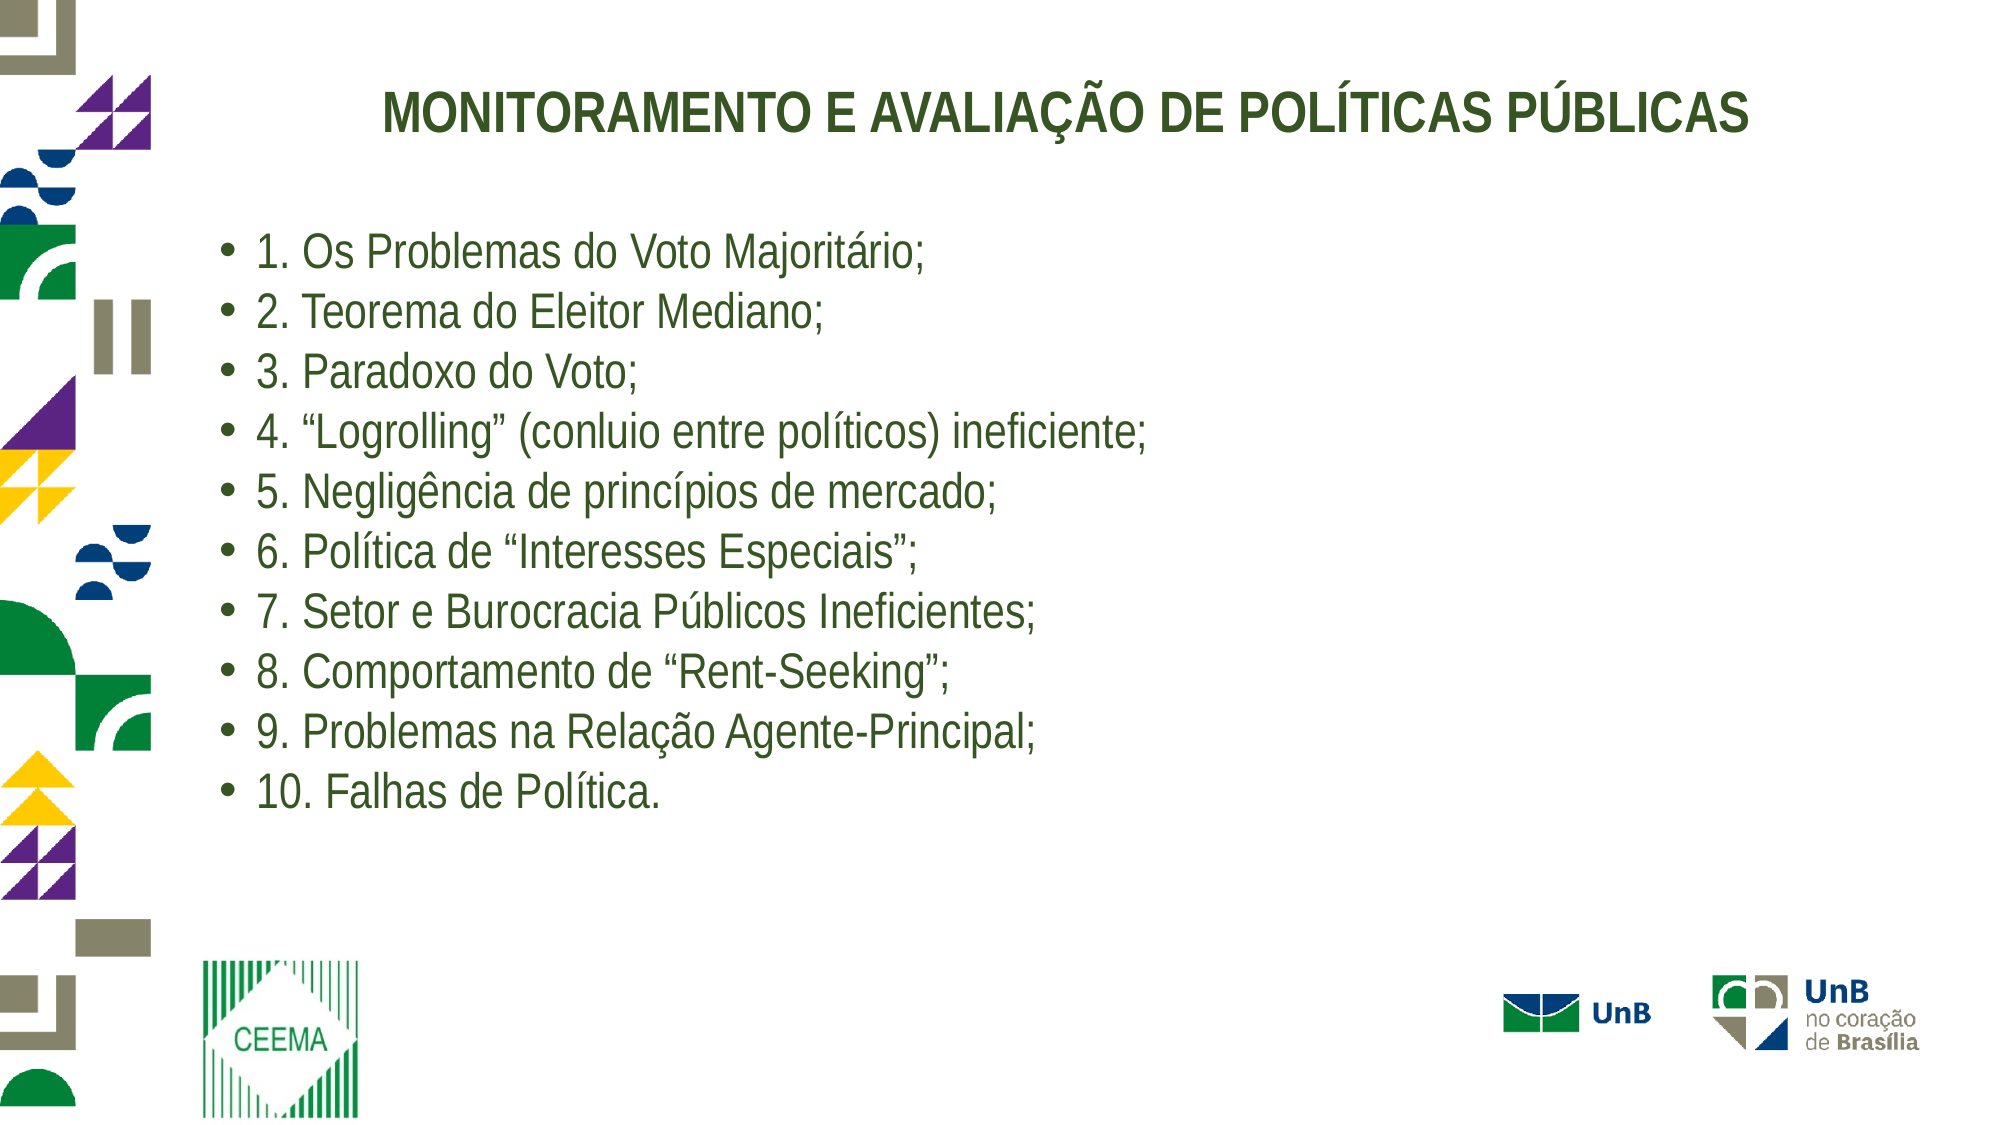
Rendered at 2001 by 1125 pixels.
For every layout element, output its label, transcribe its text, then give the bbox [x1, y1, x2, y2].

title MONITORAMENTO E AVALIAÇÃO DE POLÍTICAS PÚBLICAS [204, 74, 1930, 184]
picture [0, 0, 2000, 1125]
list 1. Os Problemas do Voto Majoritário; 2. Teorema do Eleitor Mediano; 3. Paradoxo do Voto; 4. “Logrolling” (conluio entre políticos) ineficiente; 5. Negligência de princípios de mercado; 6. Política de “Interesses Especiais”; 7. Setor e Burocracia Públicos Ineficientes; 8. Comportamento de “Rent-Seeking”; 9. Problemas na Relação Agente-Principal; 10. Falhas de Política. [204, 211, 1930, 939]
